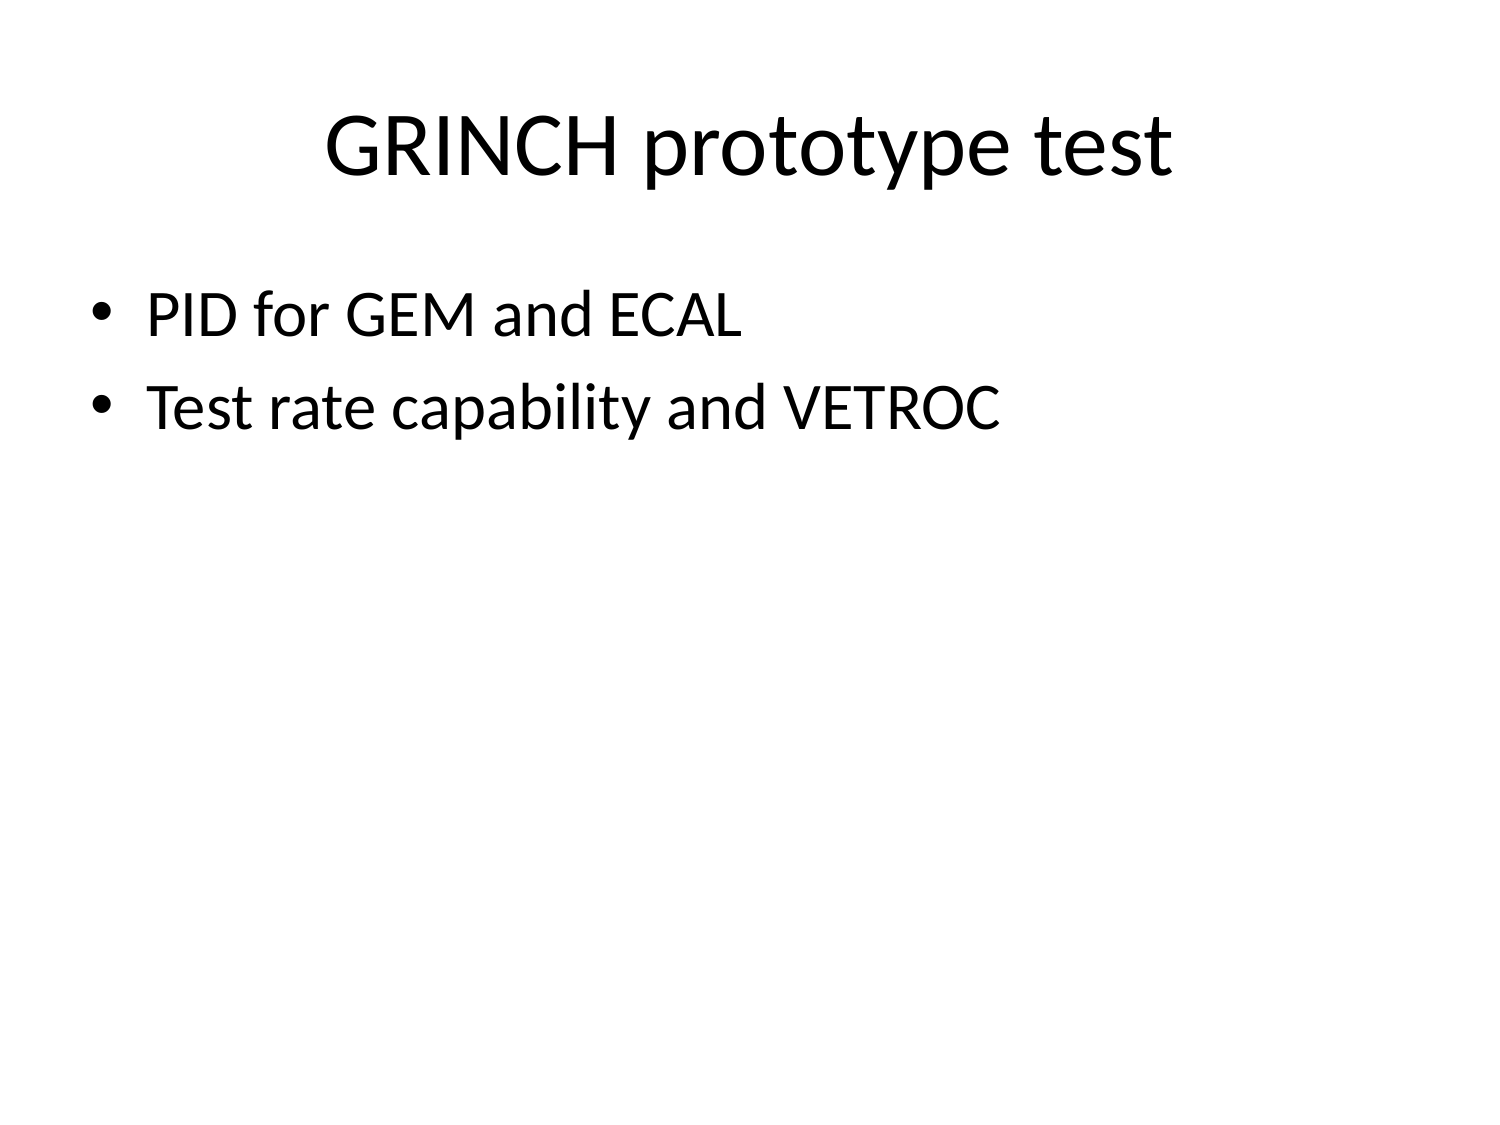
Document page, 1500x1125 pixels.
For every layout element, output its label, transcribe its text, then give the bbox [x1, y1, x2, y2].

list PID for GEM and ECAL Test rate capability and VETROC [75, 262, 1425, 1005]
title GRINCH prototype test [75, 45, 1425, 233]
